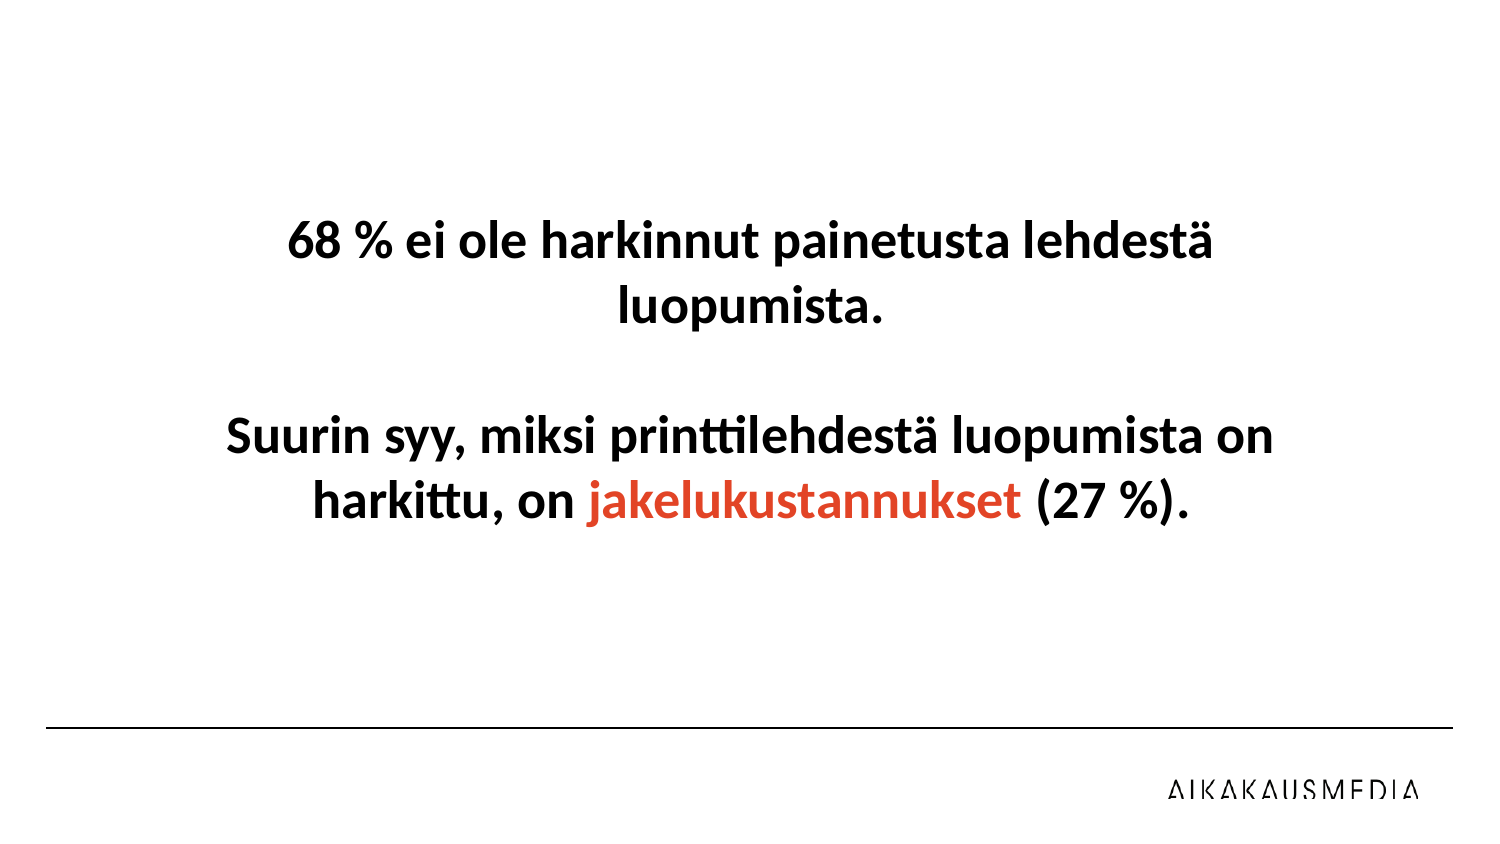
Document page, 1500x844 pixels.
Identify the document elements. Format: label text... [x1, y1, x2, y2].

text_box 68 % ei ole harkinnut painetusta lehdestä luopumista. Suurin syy, miksi printtilehdestä luopumista on harkittu, on jakelukustannukset (27 %). [148, 92, 1355, 641]
